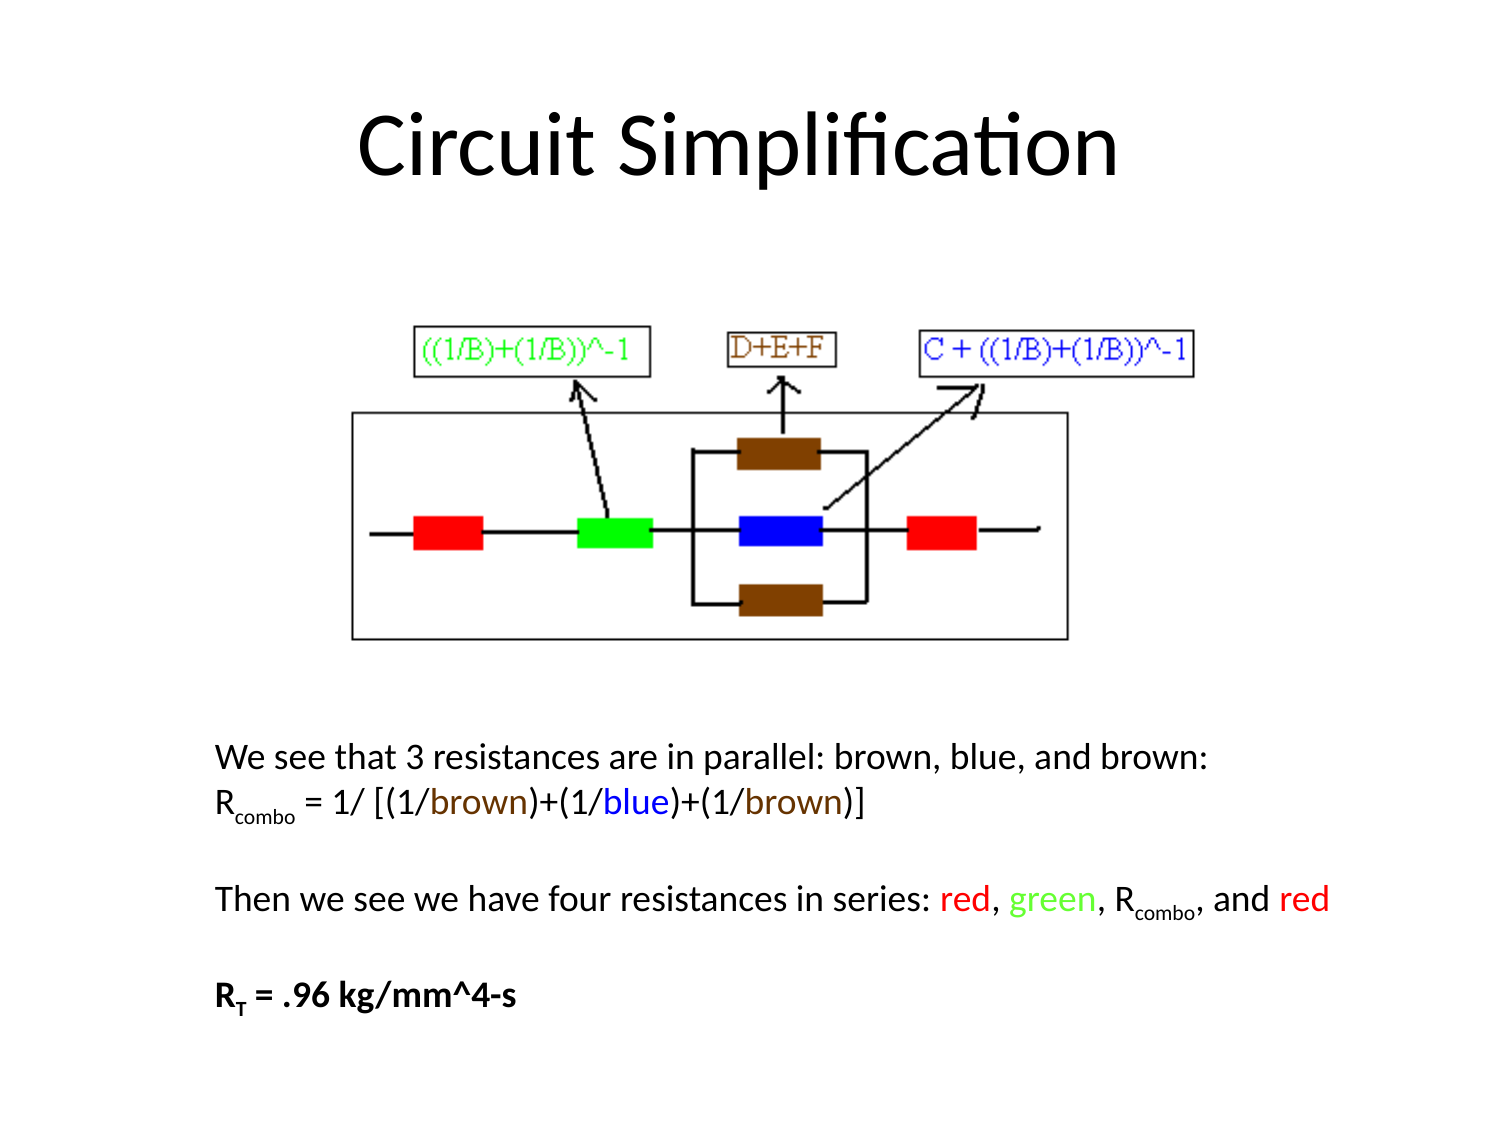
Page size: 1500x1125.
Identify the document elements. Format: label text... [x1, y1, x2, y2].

title Circuit Simplification [75, 45, 1425, 233]
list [299, 274, 1233, 663]
text_box We see that 3 resistances are in parallel: brown, blue, and brown: Rcombo = 1/ [(1/brown)+(1/blue)+(1/brown)] Then we see we have four resistances in series: red, green, Rcombo, and red RT = .96 kg/mm^4-s [199, 724, 1388, 1074]
